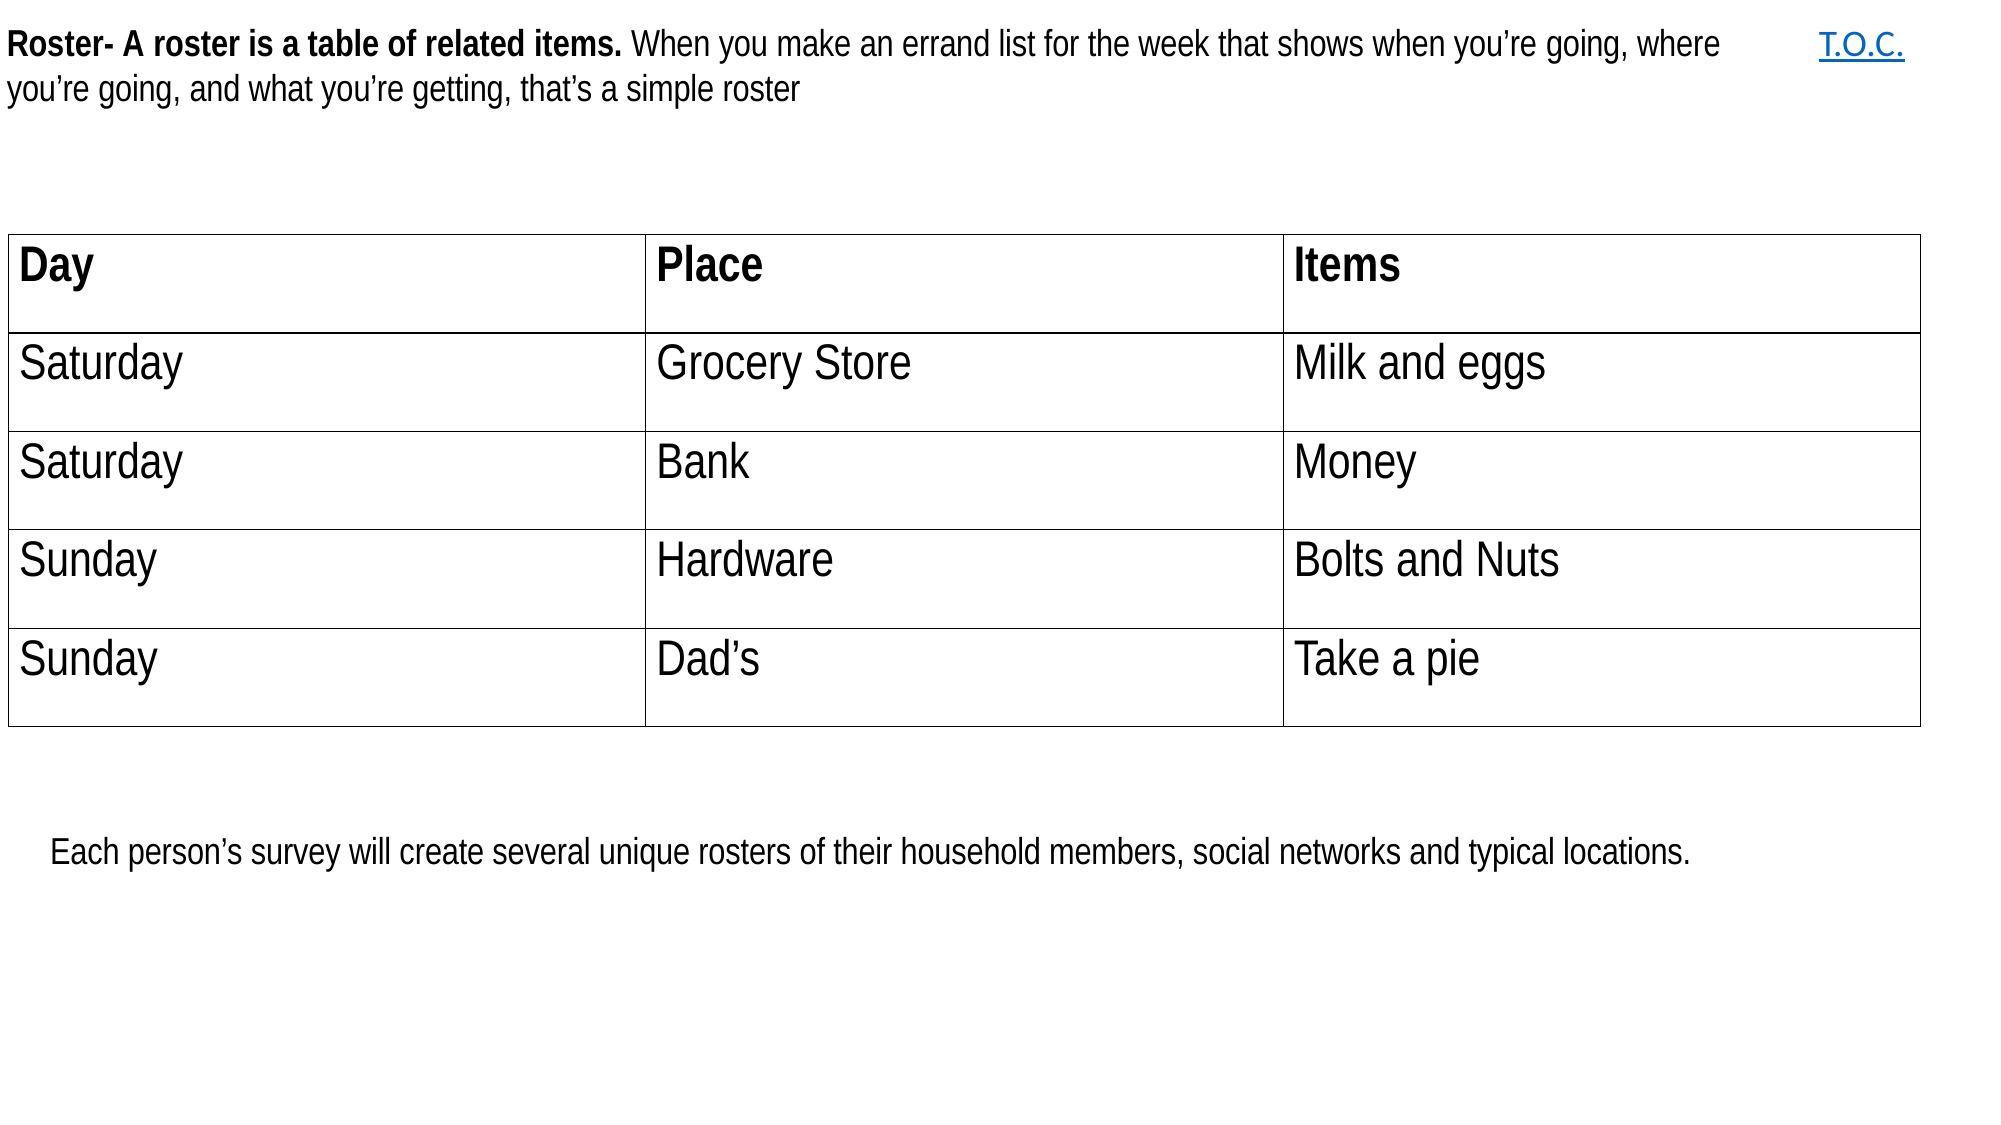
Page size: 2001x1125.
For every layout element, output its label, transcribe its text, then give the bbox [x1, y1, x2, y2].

table_cell Bank [646, 432, 1283, 529]
table_cell Saturday [9, 334, 645, 431]
table_header Place [646, 235, 1283, 332]
table_cell Sunday [9, 530, 645, 628]
table_cell Take a pie [1284, 629, 1920, 726]
text_box Each person’s survey will create several unique rosters of their household members, social networks and typical locations. [35, 819, 1921, 879]
table_cell Bolts and Nuts [1284, 530, 1920, 628]
table_cell Saturday [9, 432, 645, 529]
table_header Items [1284, 235, 1920, 332]
table_cell Dad’s [646, 629, 1283, 726]
table_cell Hardware [646, 530, 1283, 628]
text_box T.O.C. [1804, 11, 1920, 72]
text_box Roster- A roster is a table of related items. When you make an errand list for the week that shows when you’re going, where you’re going, and what you’re getting, that’s a simple roster [0, 11, 1778, 207]
table_cell Milk and eggs [1284, 334, 1920, 431]
table_header Day [9, 235, 645, 332]
table_cell Money [1284, 432, 1920, 529]
table_cell Grocery Store [646, 334, 1283, 431]
table_cell Sunday [9, 629, 645, 726]
